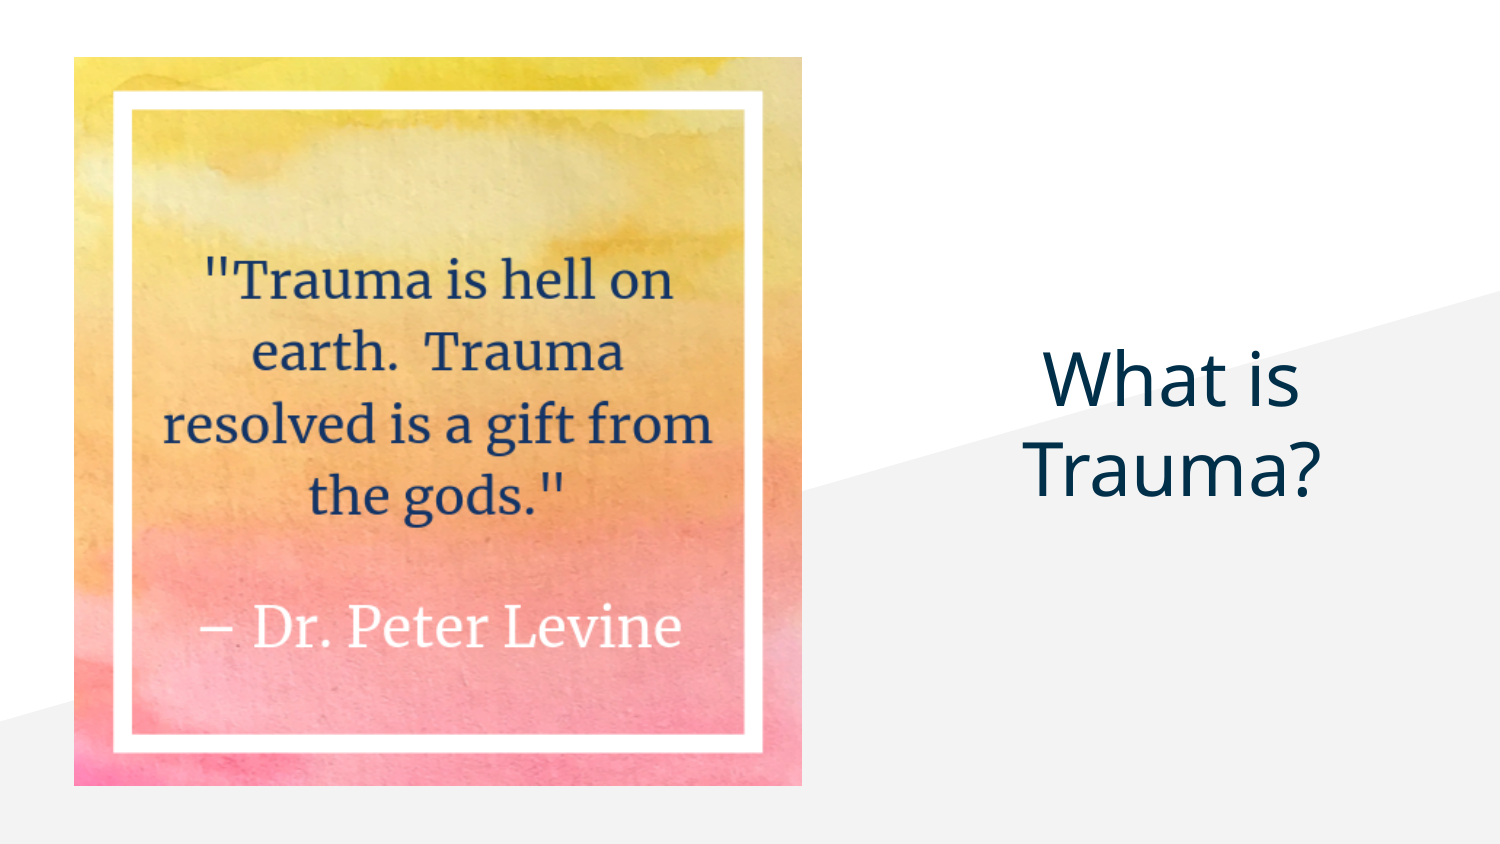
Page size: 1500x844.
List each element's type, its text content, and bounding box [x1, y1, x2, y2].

title What is Trauma? [880, 316, 1464, 528]
picture [73, 57, 802, 786]
